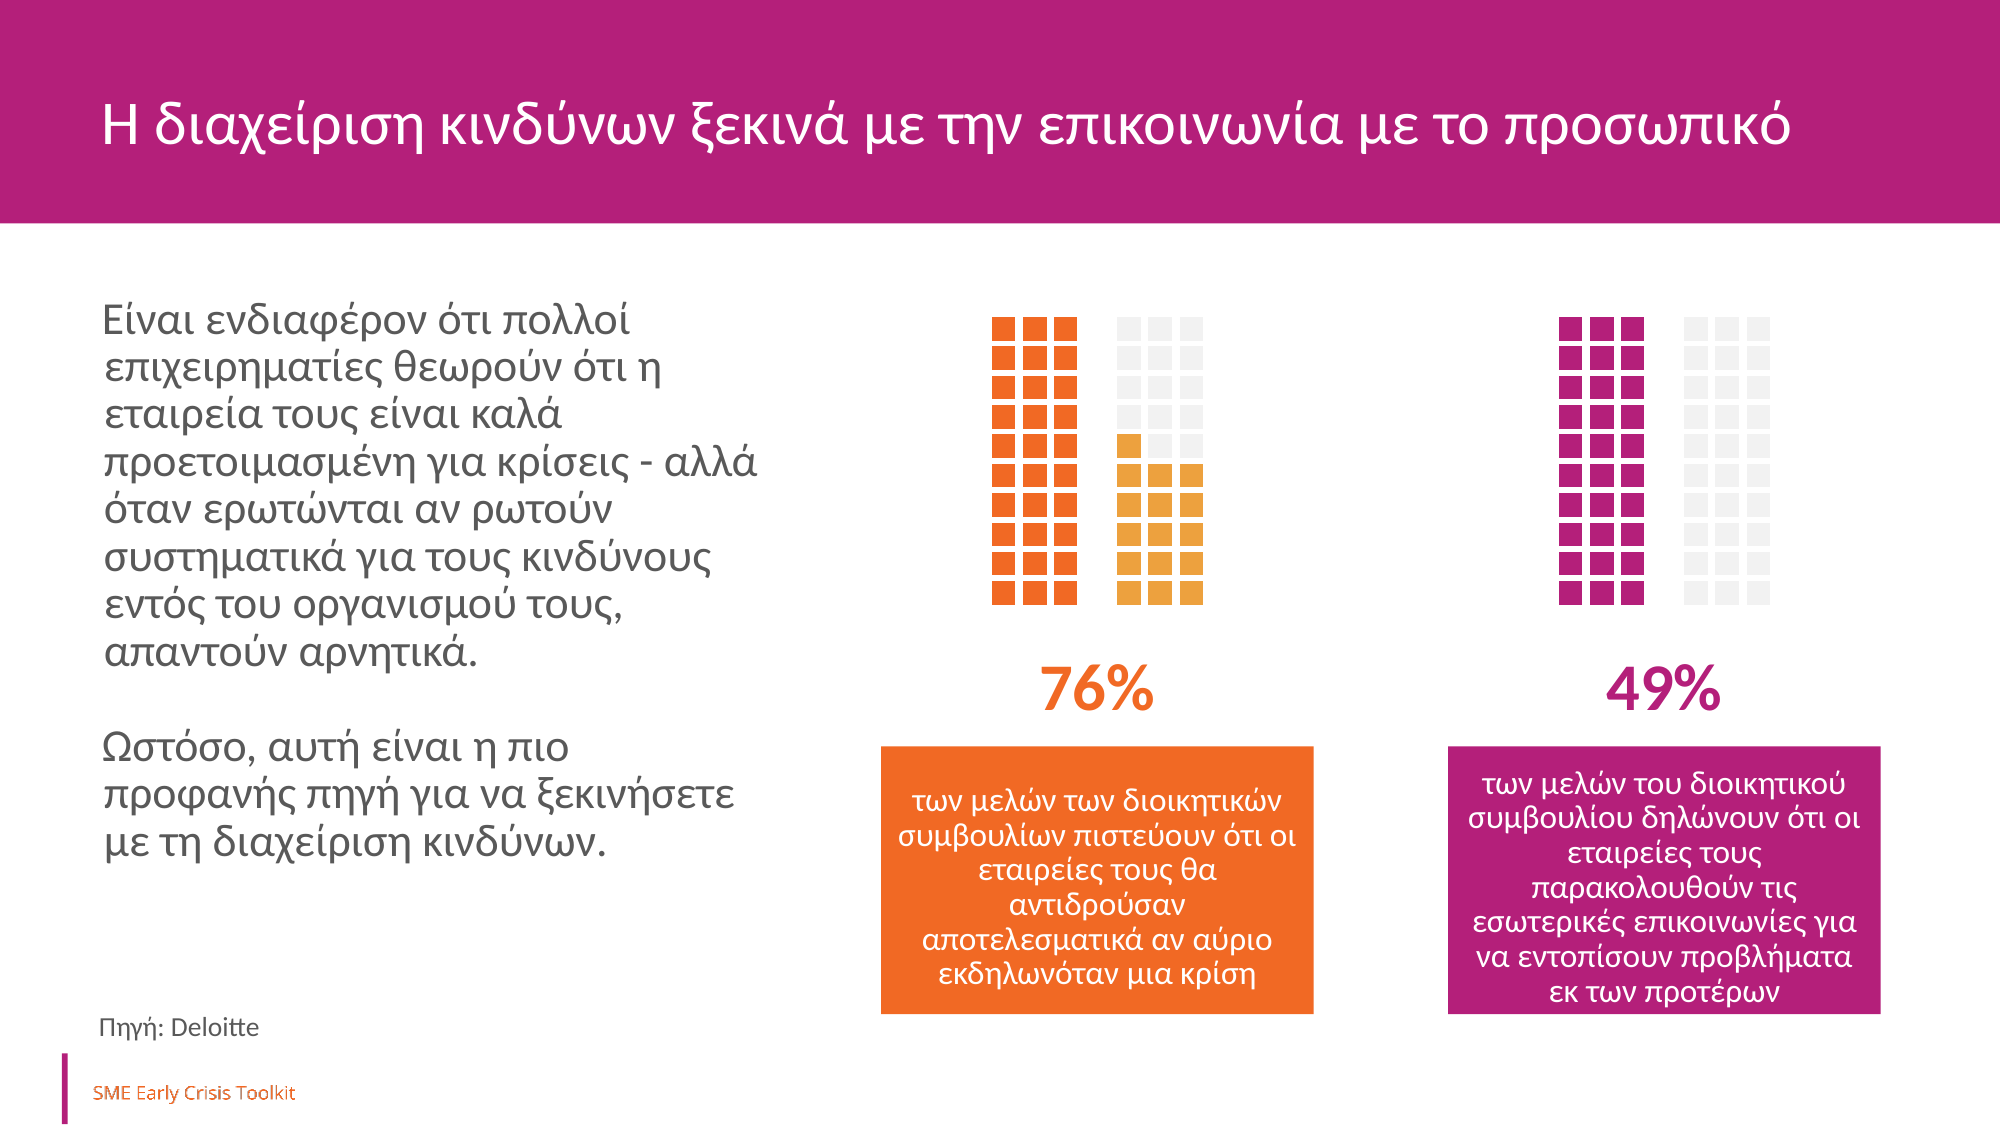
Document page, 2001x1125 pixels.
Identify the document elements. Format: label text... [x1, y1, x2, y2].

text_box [1558, 316, 1771, 605]
text_box των μελών του διοικητικού συμβουλίου δηλώνουν ότι οι εταιρείες τους παρακολουθούν τις εσωτερικές επικοινωνίες για να εντοπίσουν προβλήματα εκ των προτέρων [1448, 758, 1881, 1016]
list Είναι ενδιαφέρον ότι πολλοί επιχειρηματίες θεωρούν ότι η εταιρεία τους είναι καλά προετοιμασμένη για κρίσεις - αλλά όταν ερωτώνται αν ρωτούν συστηματικά για τους κινδύνους εντός του οργανισμού τους, απαντούν αρνητικά. Ωστόσο, αυτή είναι η πιο προφανής πηγή για να ξεκινήσετε με τη διαχείριση κινδύνων. [86, 288, 776, 923]
text_box των μελών των διοικητικών συμβουλίων πιστεύουν ότι οι εταιρείες τους θα αντιδρούσαν αποτελεσματικά αν αύριο εκδηλωνόταν μια κρίση [881, 776, 1314, 999]
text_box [991, 316, 1204, 605]
text_box 49% [1591, 635, 1738, 731]
text_box [880, 745, 1315, 1015]
text_box 76% [1024, 635, 1171, 731]
list Η διαχείριση κινδύνων ξεκινά με την επικοινωνία με το προσωπικό [86, 83, 1904, 179]
text_box [1447, 745, 1882, 1015]
text_box Πηγή: Deloitte [84, 999, 834, 1049]
picture [83, 1080, 295, 1104]
